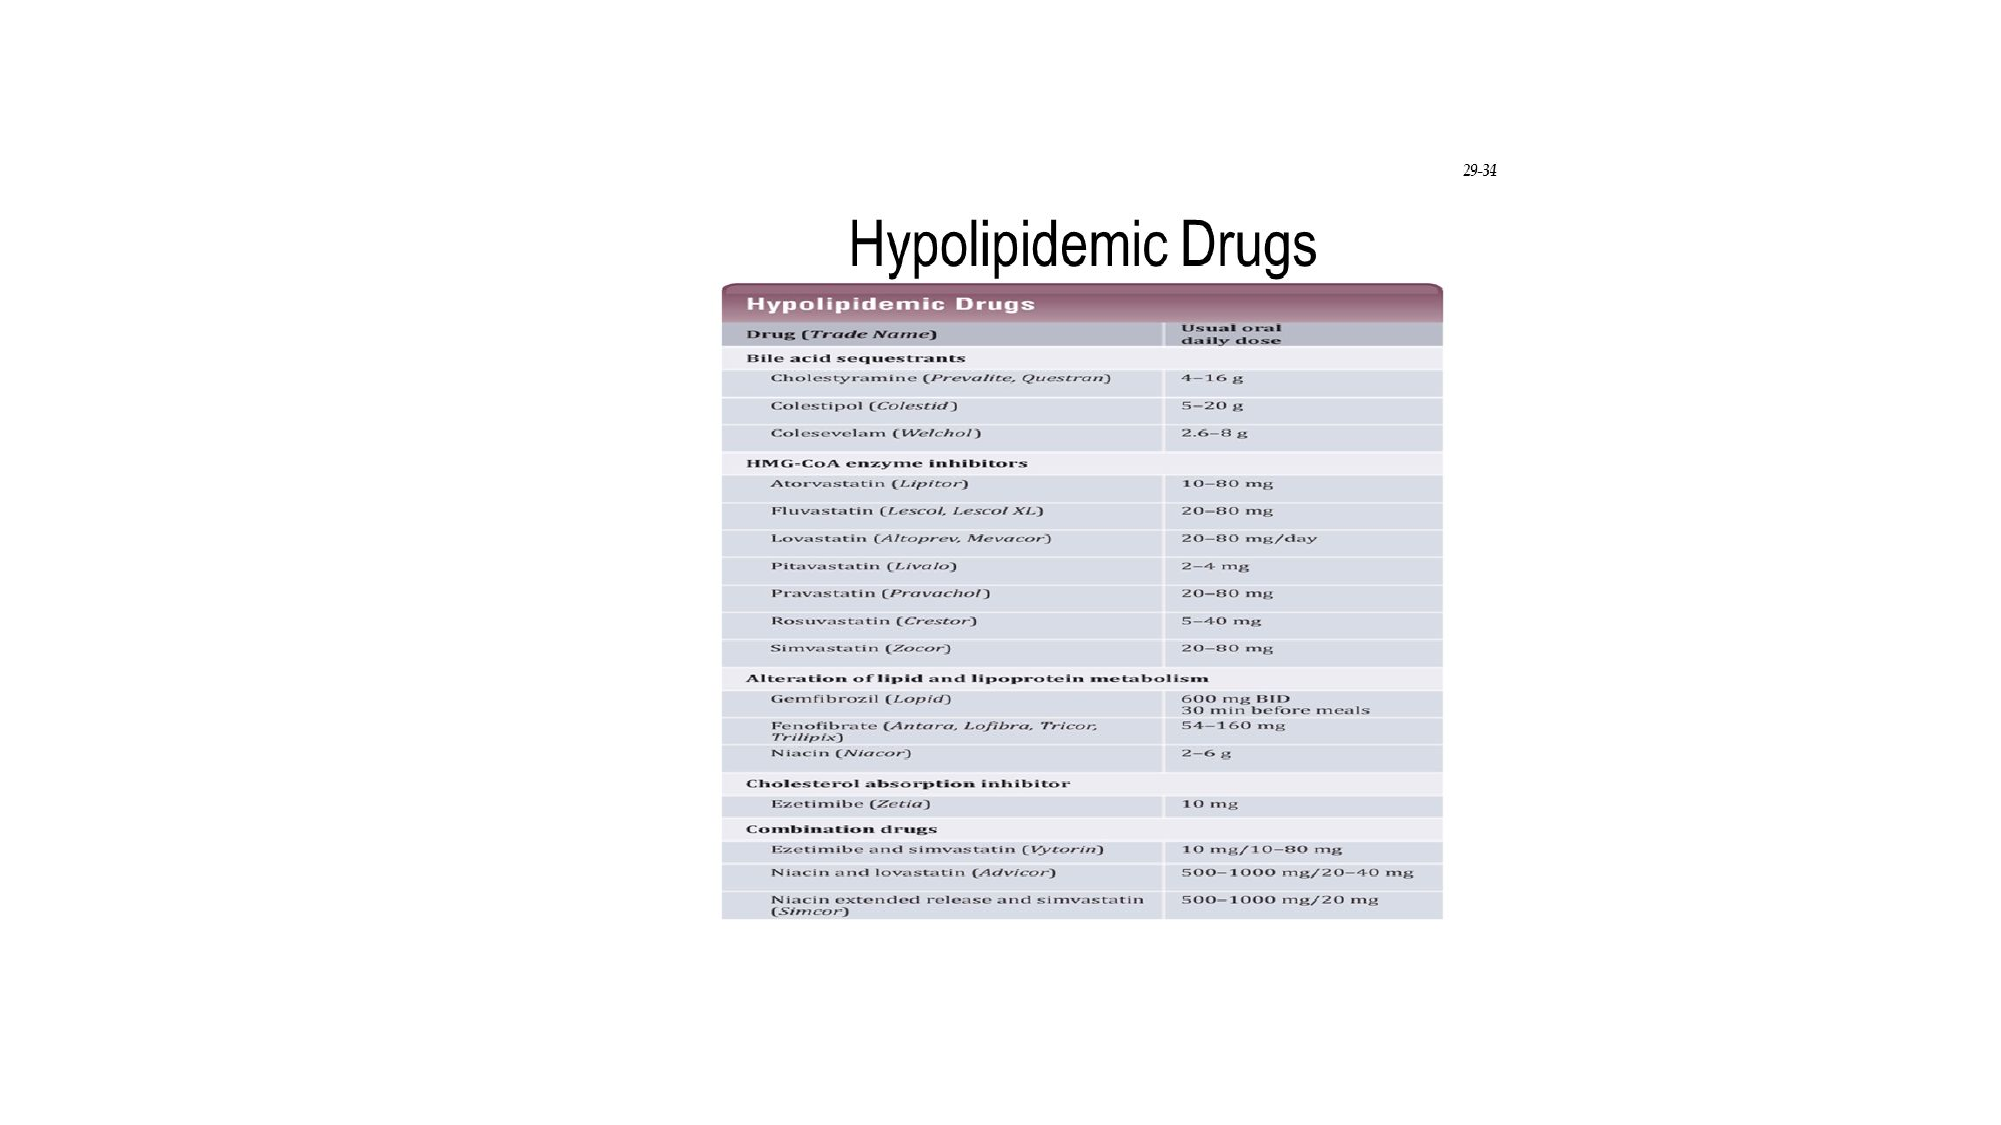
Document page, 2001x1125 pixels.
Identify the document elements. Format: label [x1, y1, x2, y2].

picture [669, 160, 1504, 947]
